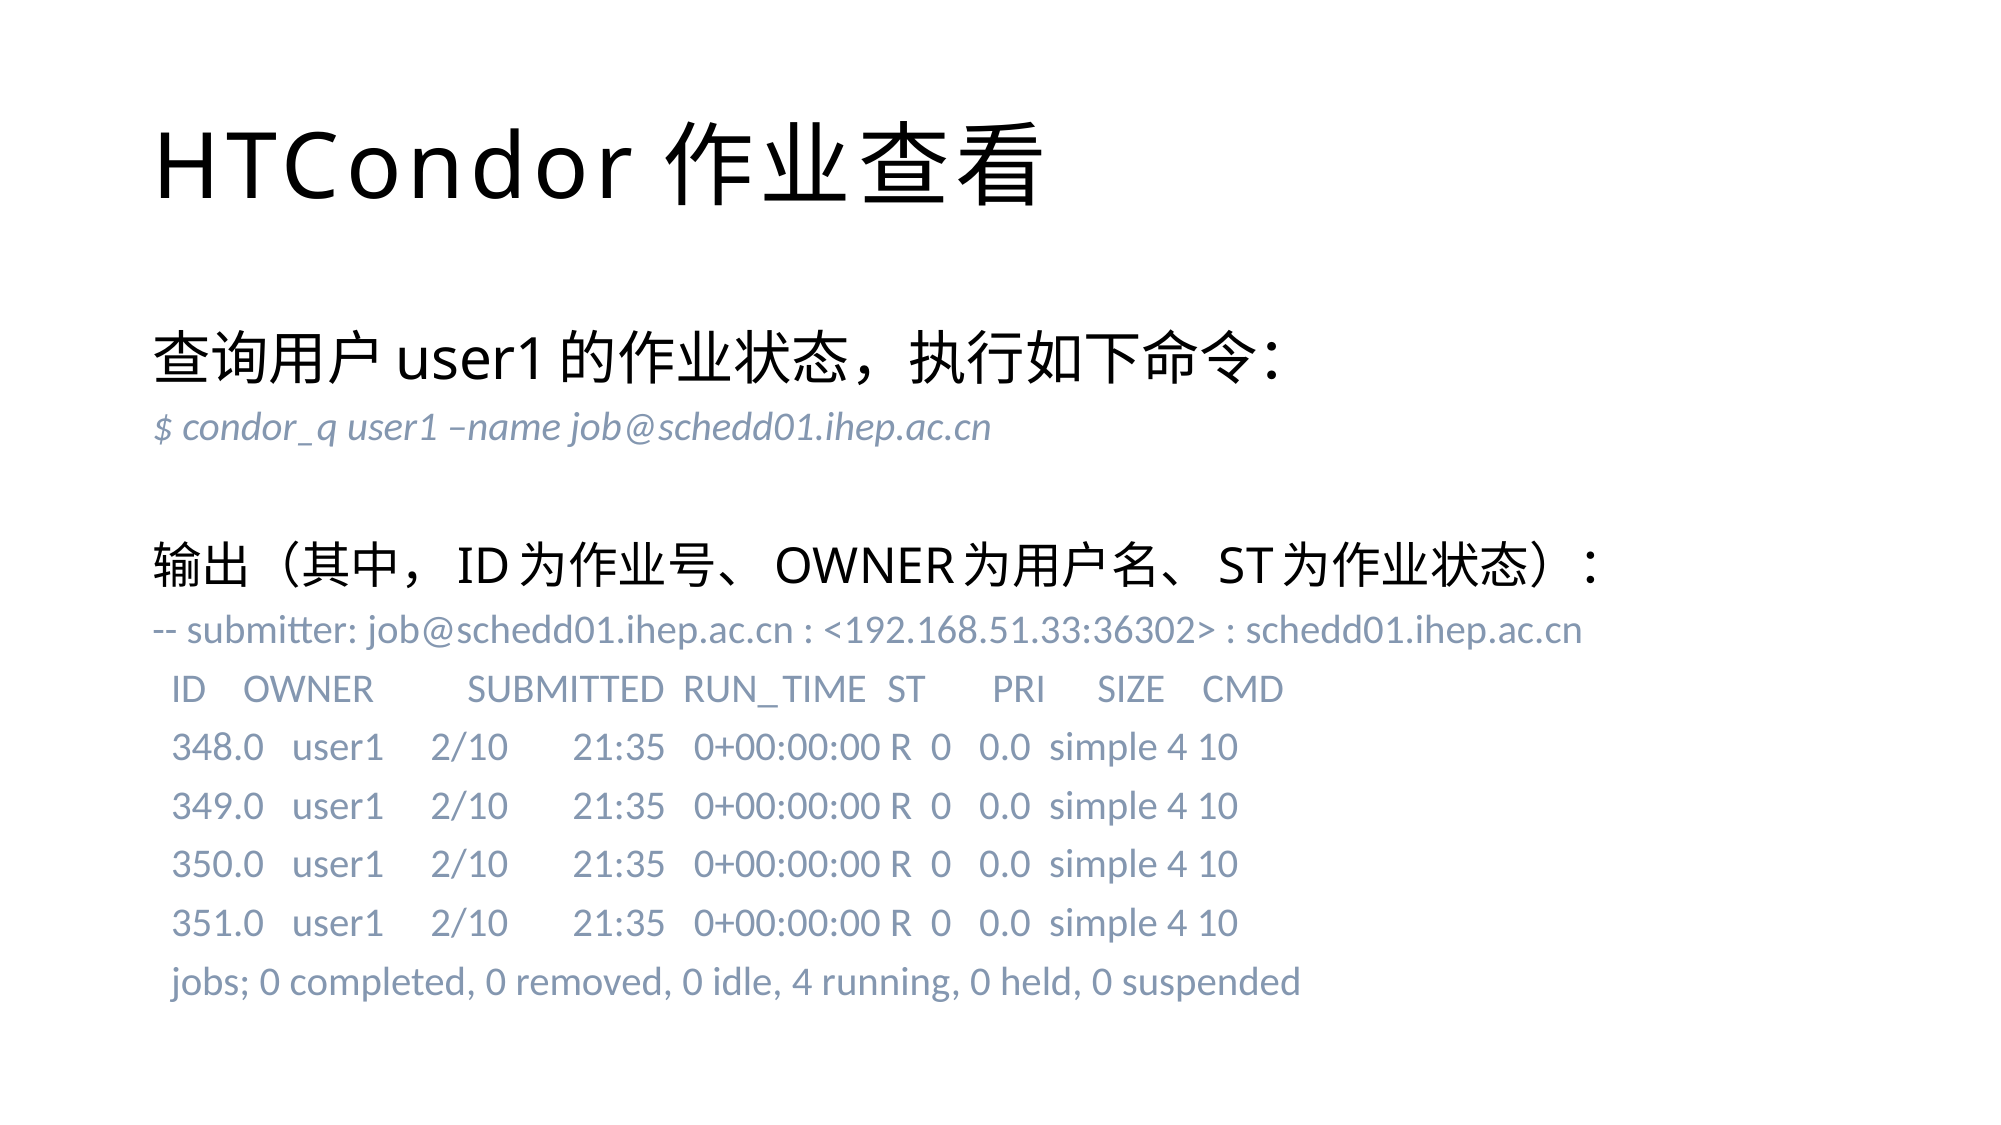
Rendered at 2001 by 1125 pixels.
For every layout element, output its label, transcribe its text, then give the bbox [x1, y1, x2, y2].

title HTCondor作业查看 [137, 59, 1863, 278]
list 查询用户user1的作业状态，执行如下命令： $ condor_q user1 –name job@schedd01.ihep.ac.cn 输出（其中，ID为作业号、OWNER为用户名、ST为作业状态）： -- submitter: job@schedd01.ihep.ac.cn : <192.168.51.33:36302> : schedd01.ihep.ac.cn ID OWNER SUBMITTED RUN_ TIME ST PRI SIZE CMD 348.0 user1 2/10 21:35 0+00:00:00 R 0 0.0 simple 4 10 349.0 user1 2/10 21:35 0+00:00:00 R 0 0.0 simple 4 10 350.0 user1 2/10 21:35 0+00:00:00 R 0 0.0 simple 4 10 351.0 user1 2/10 21:35 0+00:00:00 R 0 0.0 simple 4 10 jobs; 0 completed, 0 removed, 0 idle, 4 running, 0 held, 0 suspended [137, 299, 1863, 1014]
